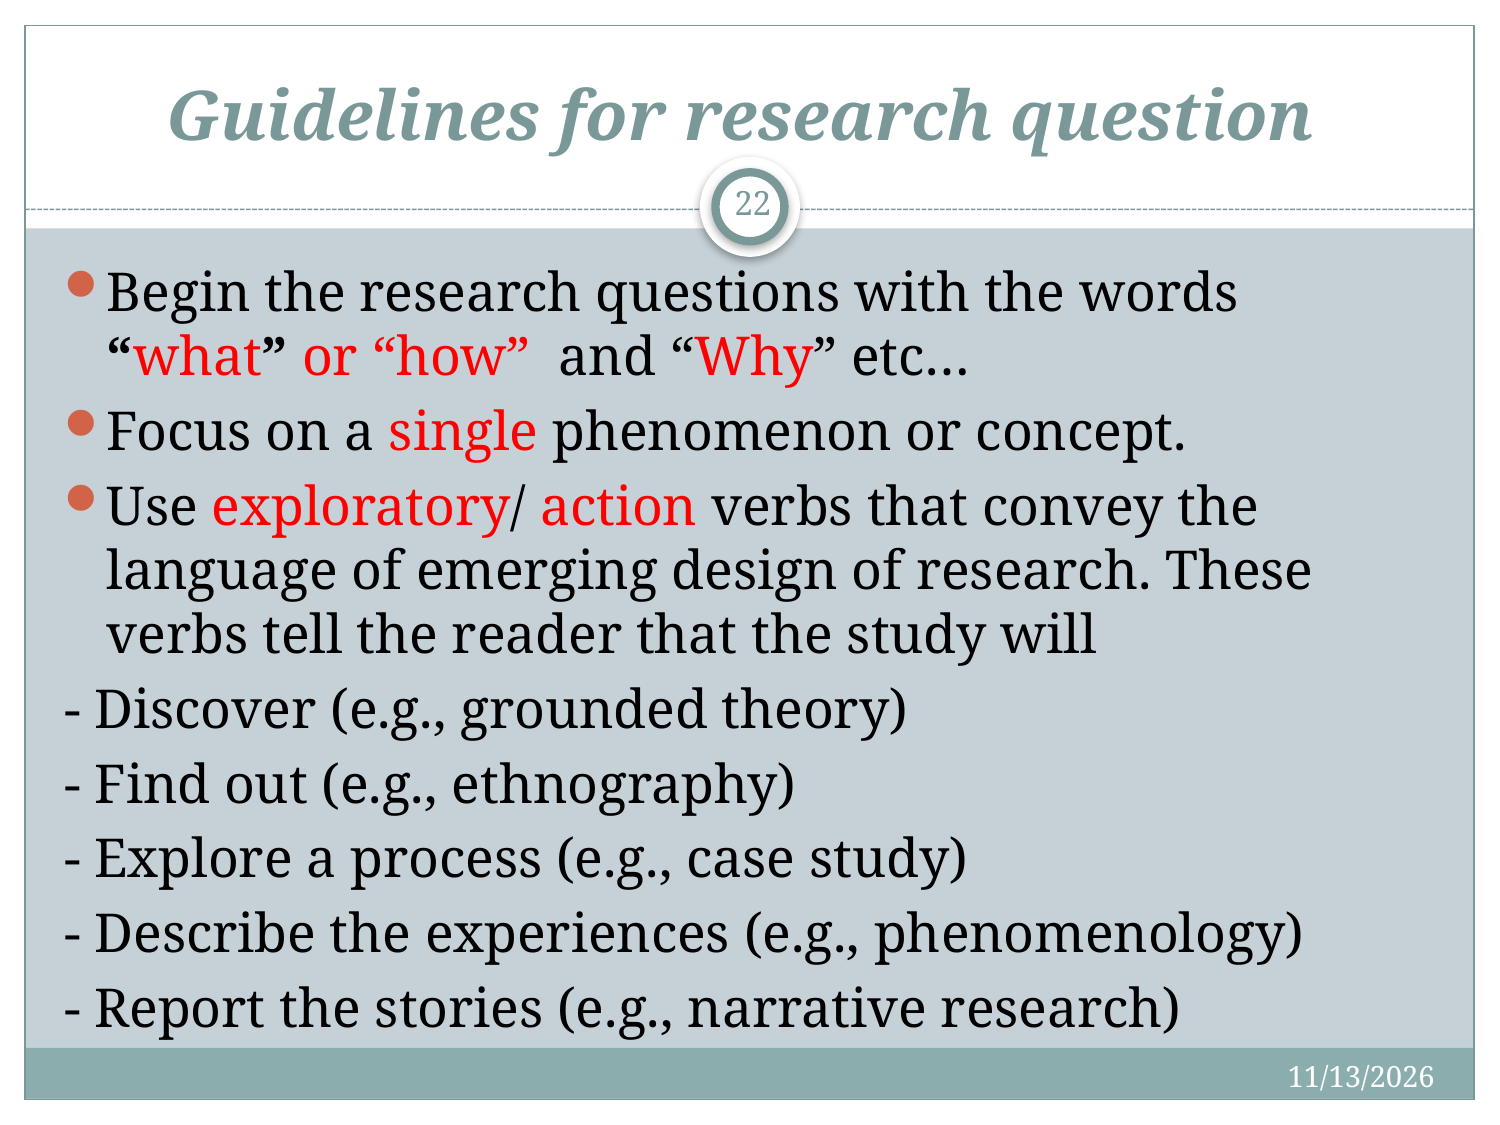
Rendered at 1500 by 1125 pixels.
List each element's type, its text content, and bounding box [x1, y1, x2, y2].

title Guidelines for research question [49, 37, 1450, 162]
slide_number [950, 1050, 1450, 1111]
list Begin the research questions with the words “what” or “how” and “Why” etc… Focus on a single phenomenon or concept. Use exploratory/ action verbs that convey the language of emerging design of research. These verbs tell the reader that the study will - Discover (e.g., grounded theory) - Find out (e.g., ethnography) - Explore a process (e.g., case study) - Describe the experiences (e.g., phenomenology) - Report the stories (e.g., narrative research) [49, 250, 1445, 1051]
slide_number 22 [715, 168, 791, 241]
